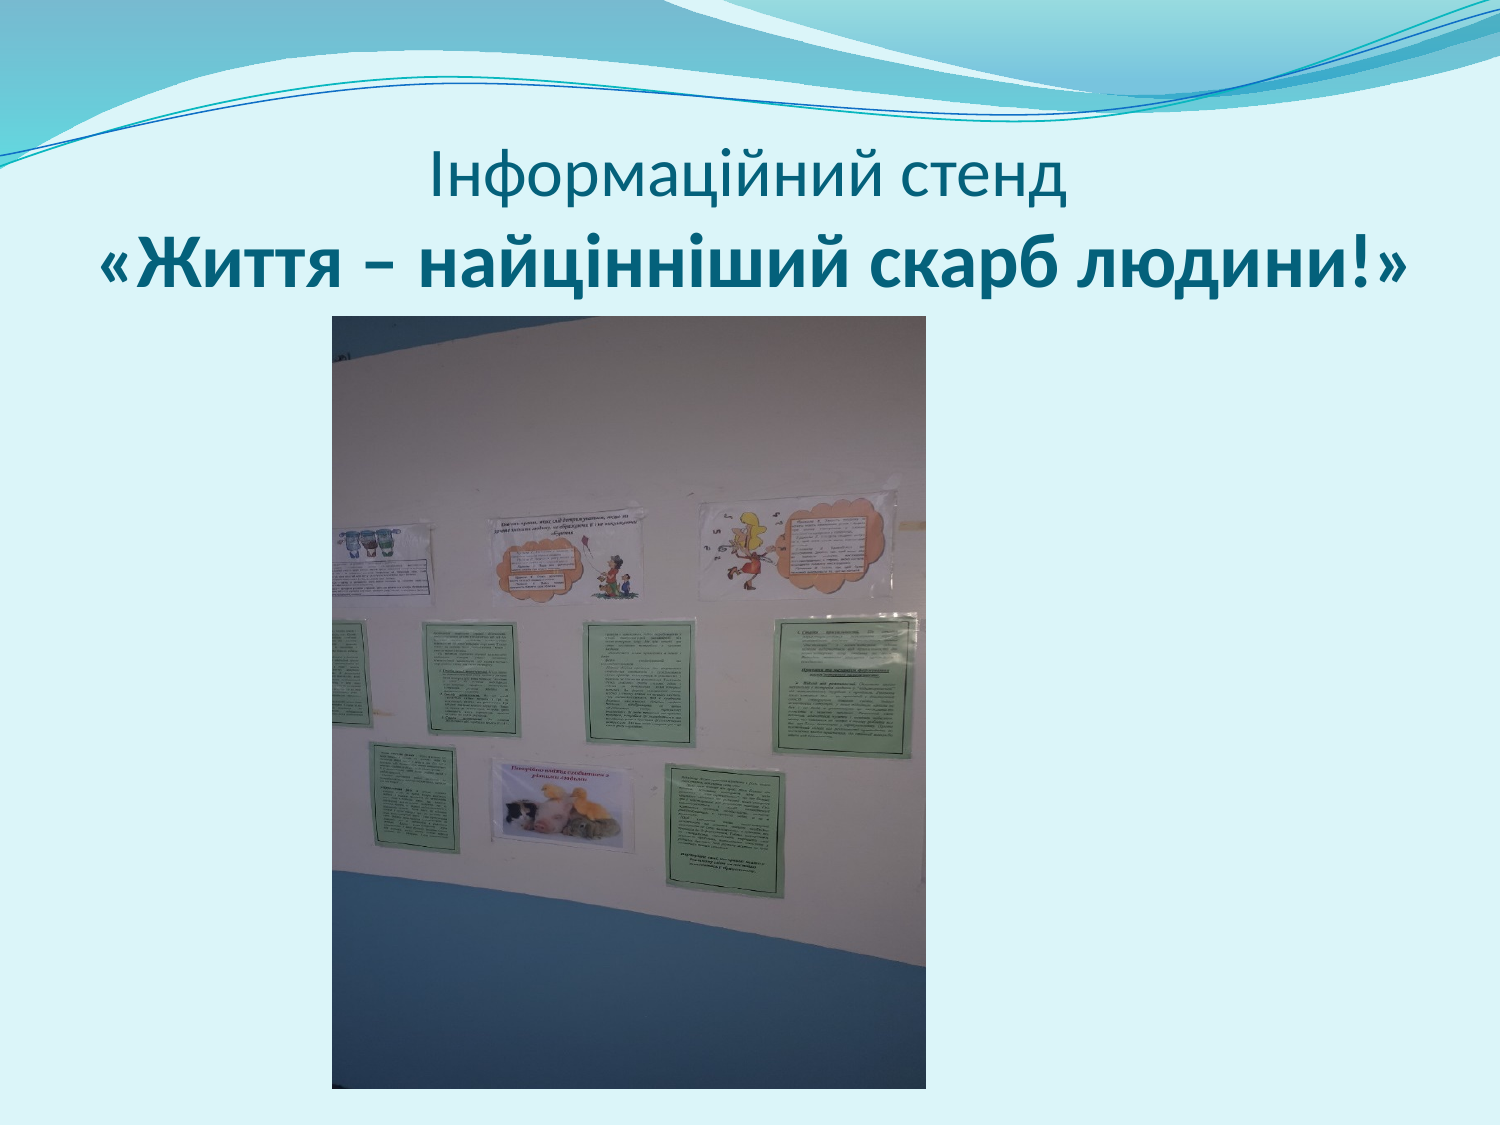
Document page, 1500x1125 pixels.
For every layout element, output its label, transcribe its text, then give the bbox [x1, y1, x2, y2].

picture [332, 316, 927, 1089]
title Інформаційний стенд «Життя – найцінніший скарб людини!» [75, 115, 1438, 303]
